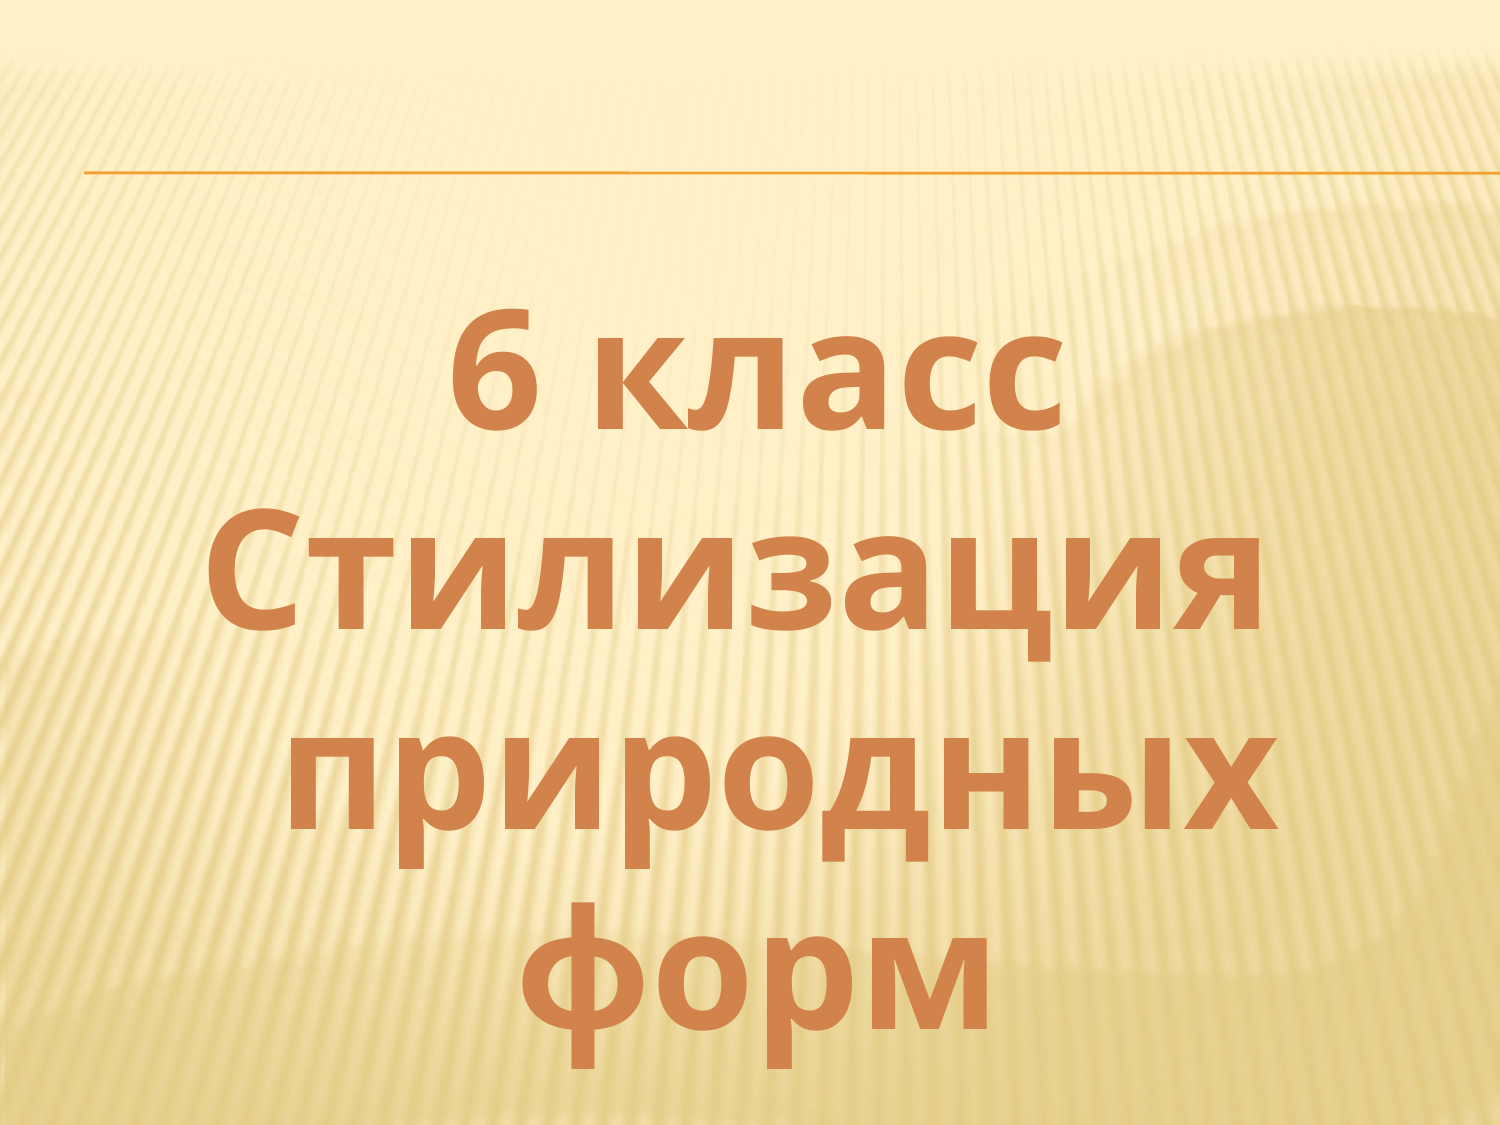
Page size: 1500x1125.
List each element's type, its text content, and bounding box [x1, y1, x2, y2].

text_box 6 класс Стилизация природных форм [100, 255, 1416, 1071]
